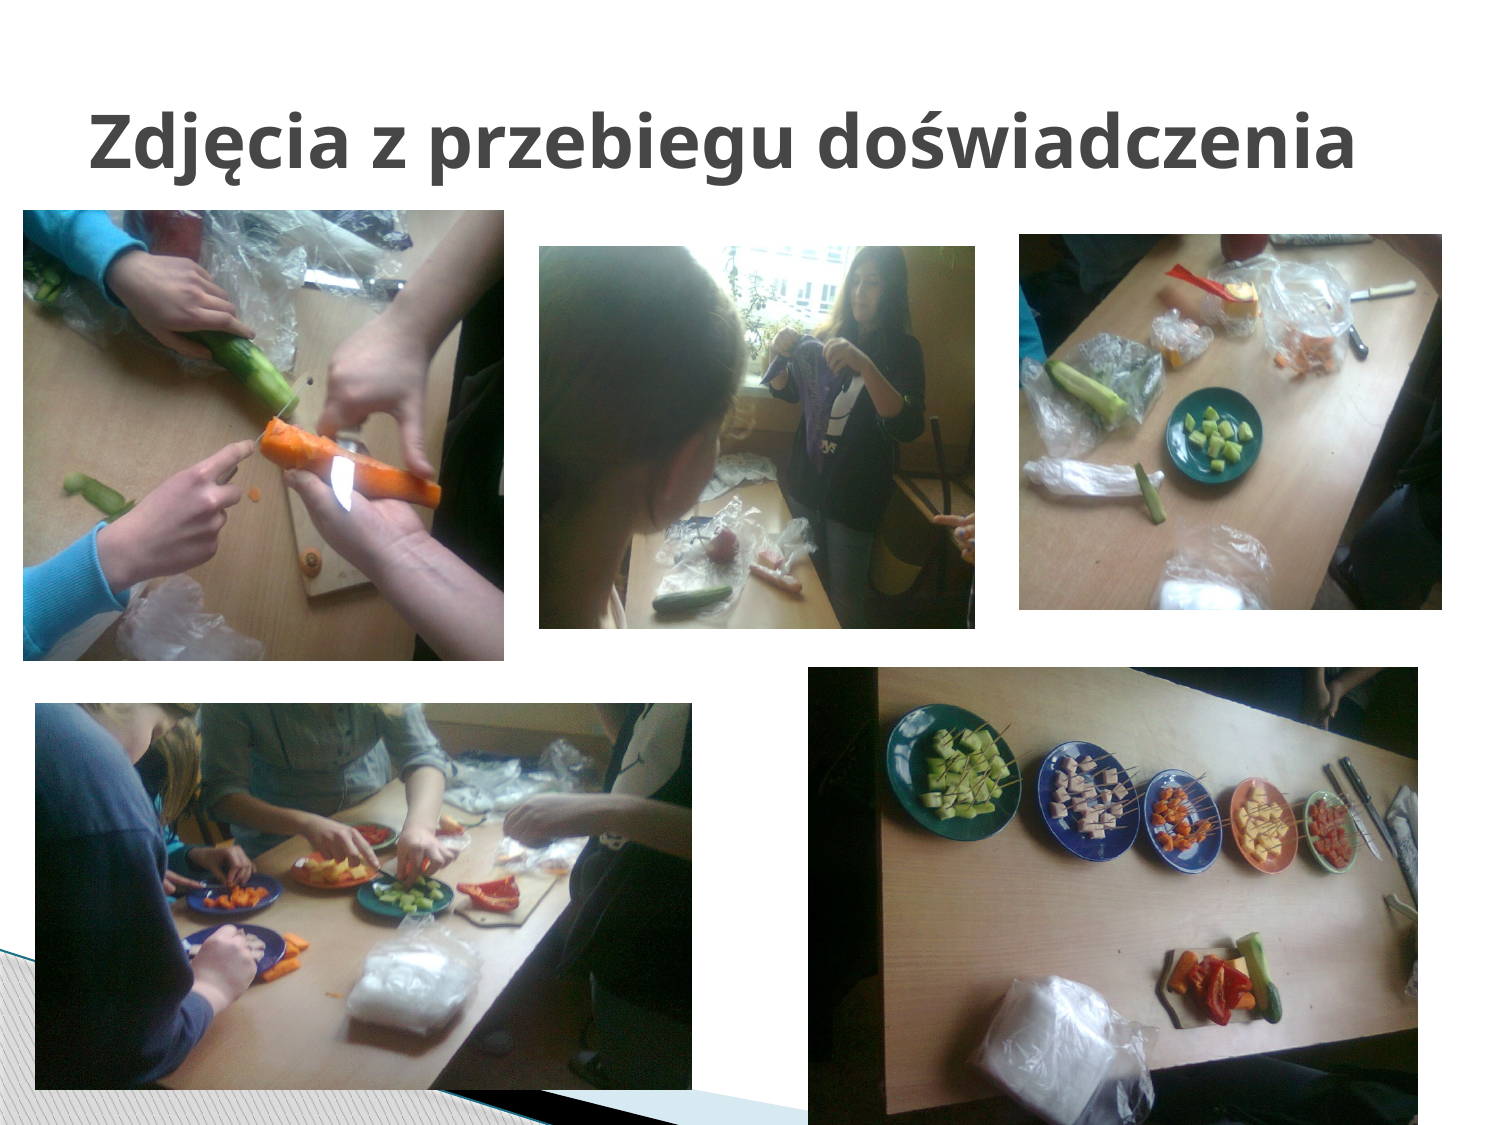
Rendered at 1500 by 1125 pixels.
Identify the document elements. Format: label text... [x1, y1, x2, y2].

picture [34, 702, 692, 1090]
title Zdjęcia z przebiegu doświadczenia [75, 45, 1425, 233]
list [23, 210, 505, 661]
picture [538, 245, 975, 630]
picture [808, 667, 1419, 1125]
picture [1019, 234, 1442, 610]
